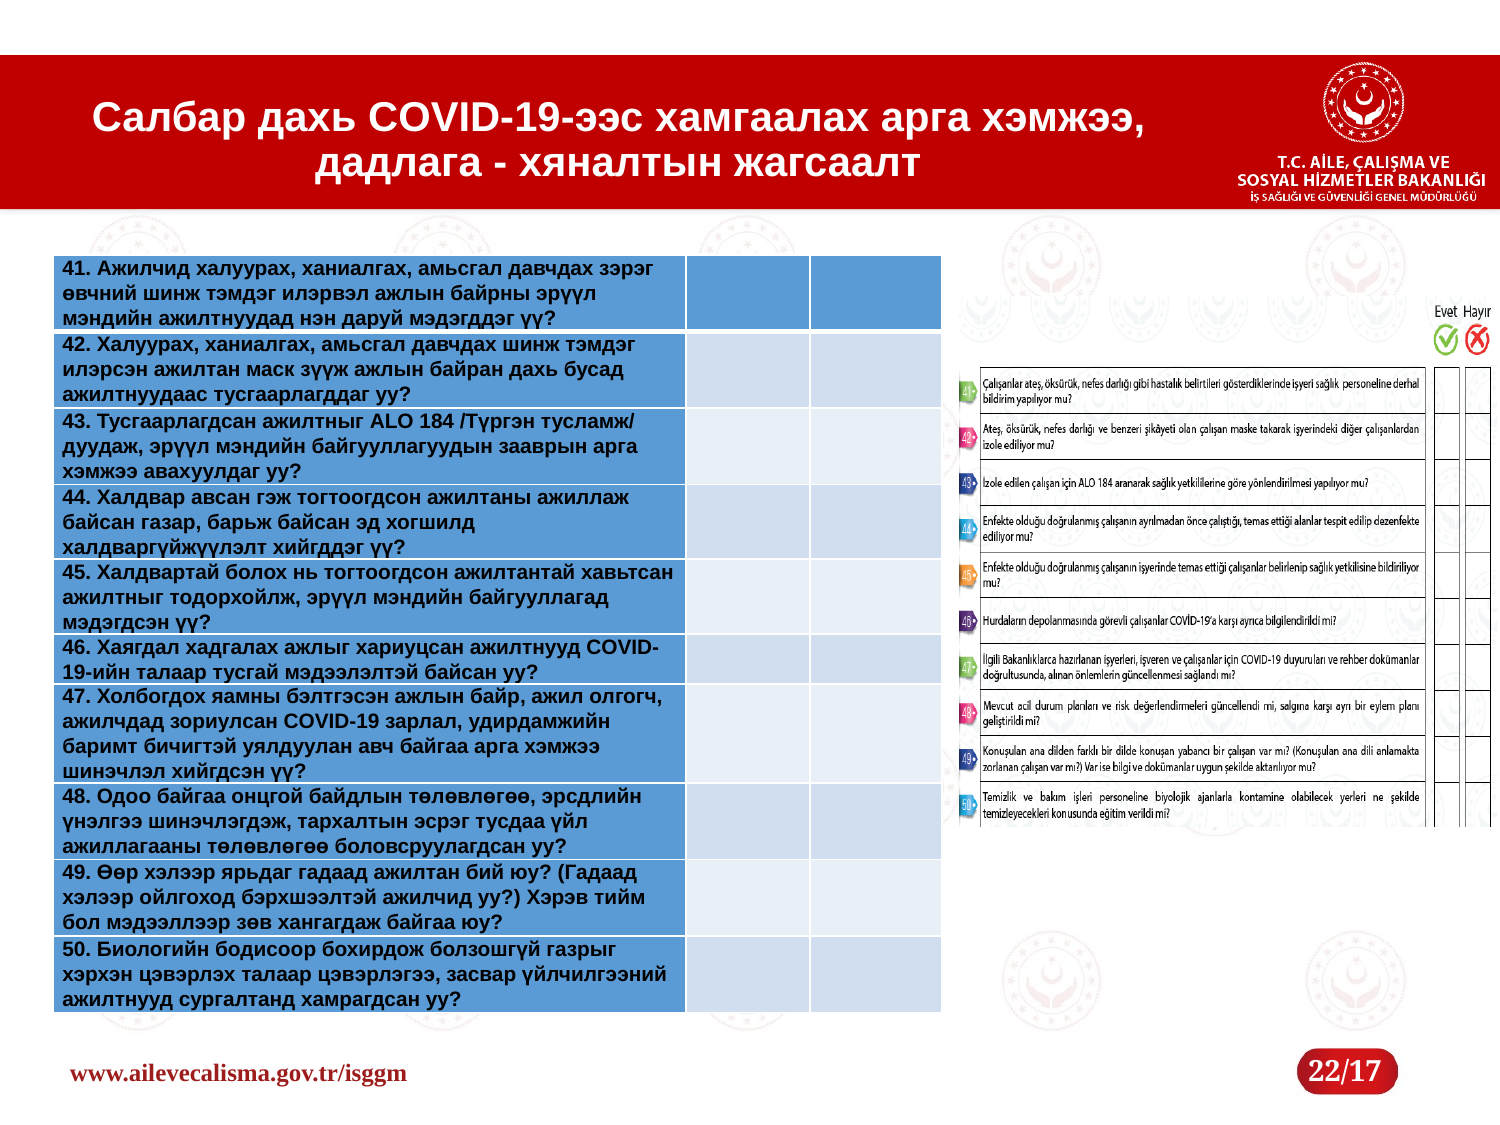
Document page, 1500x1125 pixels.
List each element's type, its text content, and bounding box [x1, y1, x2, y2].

table_cell [687, 560, 809, 633]
table_cell [687, 860, 809, 935]
table_cell 47. Холбогдох яамны бэлтгэсэн ажлын байр, ажил олгогч, ажилчдад зориулсан COVID-19 зарлал, удирдамжийн баримт бичигтэй уялдуулан авч байгаа арга хэмжээ шинэчлэл хийгдсэн үү? [54, 685, 685, 782]
table_cell [687, 334, 809, 407]
table_cell [811, 560, 941, 633]
table_cell [811, 334, 941, 407]
table_cell 43. Тусгаарлагдсан ажилтныг ALO 184 /Түргэн тусламж/ дуудаж, эрүүл мэндийн байгууллагуудын зааврын арга хэмжээ авахуулдаг уу? [54, 409, 685, 484]
picture [0, 0, 1500, 55]
table_cell [811, 685, 941, 782]
table_cell [687, 409, 809, 484]
table_cell 50. Биологийн бодисоор бохирдож болзошгүй газрыг хэрхэн цэвэрлэх талаар цэвэрлэгээ, засвар үйлчилгээний ажилтнууд сургалтанд хамрагдсан уу? [54, 937, 685, 1012]
table_cell [811, 409, 941, 484]
table_cell [687, 937, 809, 1012]
table_cell [811, 635, 941, 683]
title Салбар дахь COVID-19-ээс хамгаалах арга хэмжээ, дадлага - хяналтын жагсаалт [52, 39, 1185, 243]
picture [0, 210, 1500, 1125]
table_cell [687, 635, 809, 683]
table_cell 48. Одоо байгаа онцгой байдлын төлөвлөгөө, эрсдлийн үнэлгээ шинэчлэгдэж, тархалтын эсрэг тусдаа үйл ажиллагааны төлөвлөгөө боловсруулагдсан уу? [54, 784, 685, 859]
table_cell 42. Халуурах, ханиалгах, амьсгал давчдах шинж тэмдэг илэрсэн ажилтан маск зүүж ажлын байран дахь бусад ажилтнуудаас тусгаарлагддаг уу? [54, 334, 685, 407]
table_cell 46. Хаягдал хадгалах ажлыг хариуцсан ажилтнууд COVID-19-ийн талаар тусгай мэдээлэлтэй байсан уу? [54, 635, 685, 683]
table_cell [687, 685, 809, 782]
table_cell [811, 860, 941, 935]
table_cell [687, 784, 809, 859]
table_header [687, 256, 809, 329]
table_cell 44. Халдвар авсан гэж тогтоогдсон ажилтаны ажиллаж байсан газар, барьж байсан эд хогшилд халдваргүйжүүлэлт хийгддэг үү? [54, 485, 685, 558]
table_header [811, 256, 941, 329]
table_cell [811, 485, 941, 558]
table_header 41. Ажилчид халуурах, ханиалгах, амьсгал давчдах зэрэг өвчний шинж тэмдэг илэрвэл ажлын байрны эрүүл мэндийн ажилтнуудад нэн даруй мэдэгддэг үү? [54, 256, 685, 329]
table_cell [687, 485, 809, 558]
table_cell [811, 937, 941, 1012]
table_cell 49. Өөр хэлээр ярьдаг гадаад ажилтан бий юу? (Гадаад хэлээр ойлгоход бэрхшээлтэй ажилчид уу?) Хэрэв тийм бол мэдээллээр зөв хангагдаж байгаа юу? [54, 860, 685, 935]
table_cell [811, 784, 941, 859]
slide_number 22/17 [1059, 1042, 1397, 1103]
picture [1237, 62, 1485, 203]
table_cell 45. Халдвартай болох нь тогтоогдсон ажилтантай хавьтсан ажилтныг тодорхойлж, эрүүл мэндийн байгууллагад мэдэгдсэн үү? [54, 560, 685, 633]
